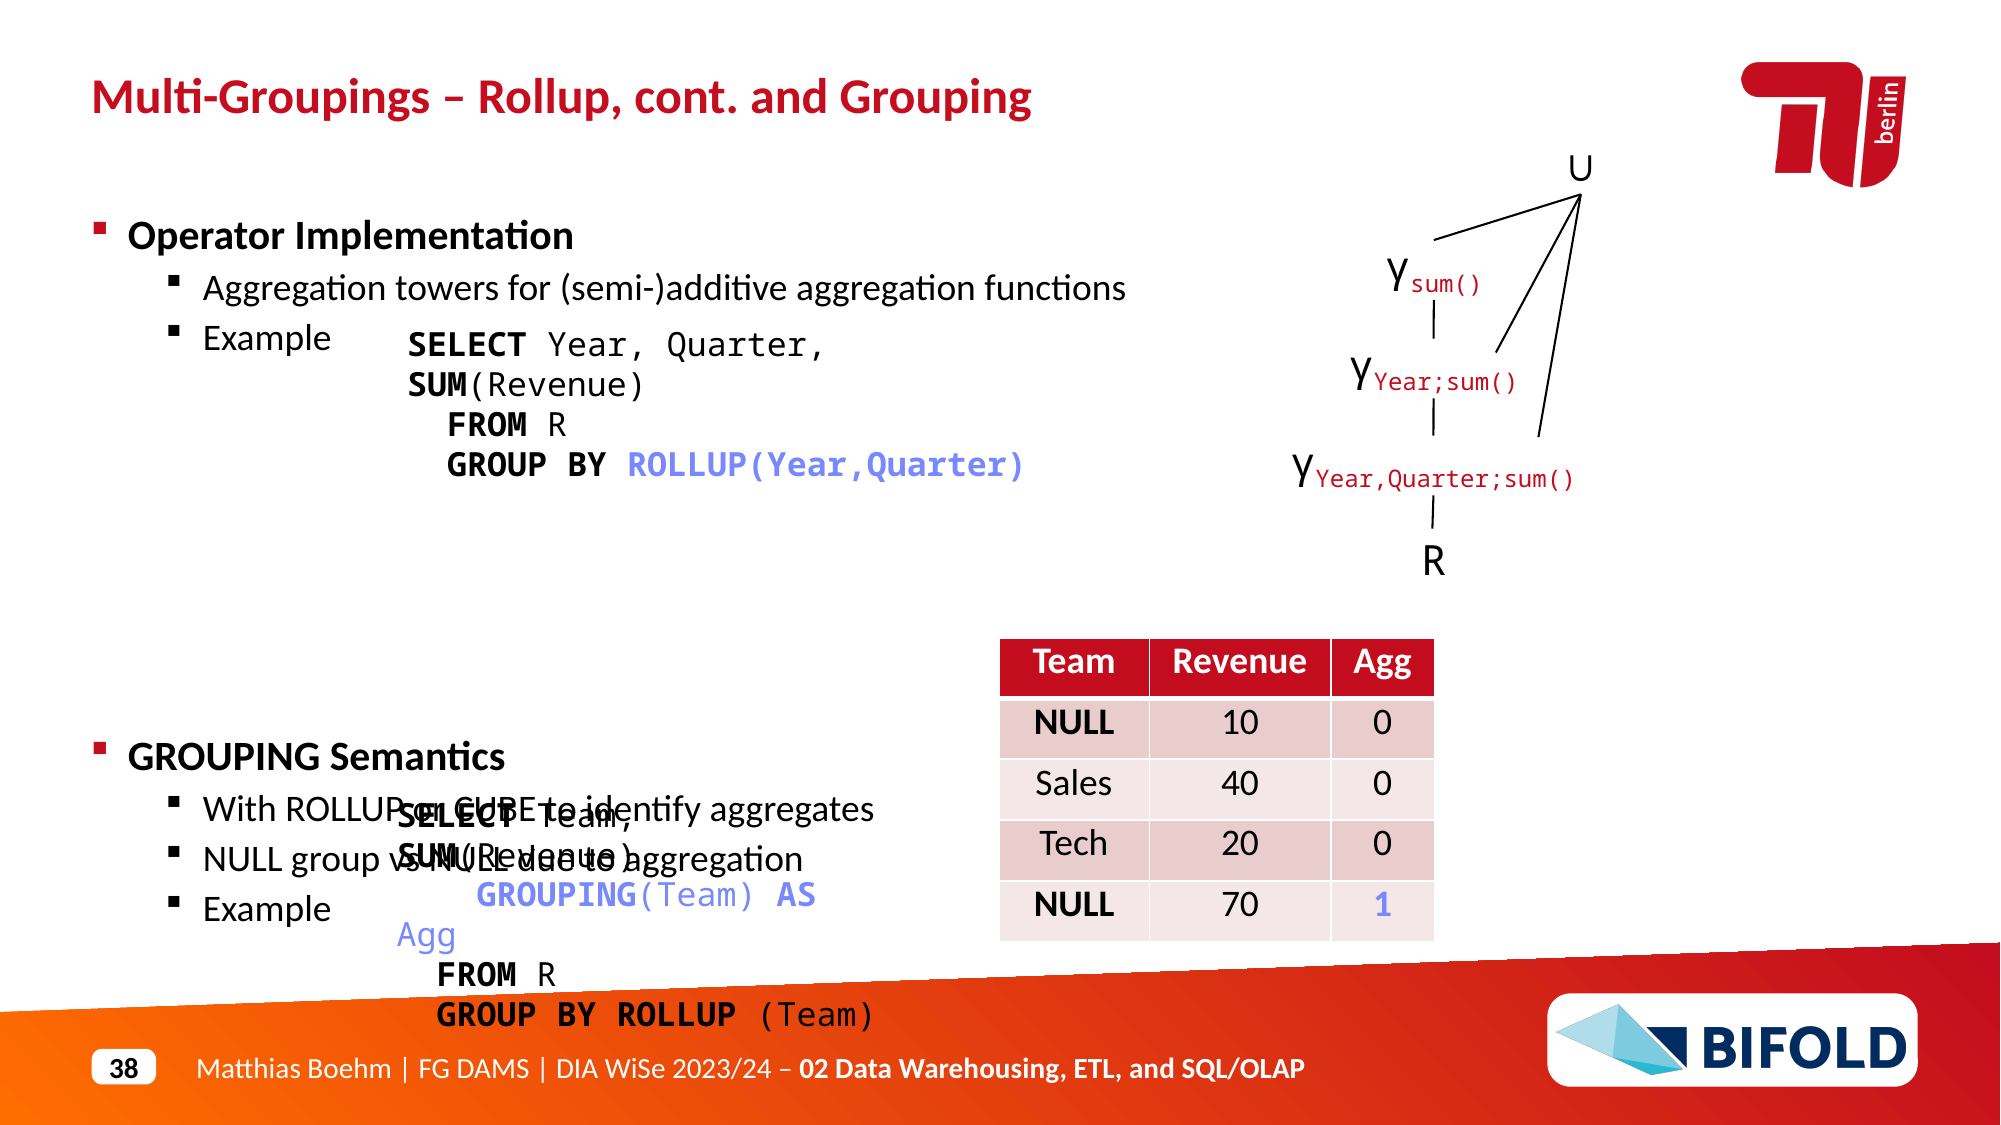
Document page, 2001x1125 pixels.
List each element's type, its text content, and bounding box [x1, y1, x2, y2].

table_cell 0 [1332, 760, 1434, 819]
table_cell Tech [1000, 821, 1149, 880]
table_cell 0 [1332, 701, 1434, 758]
list Operator Implementation Aggregation towers for (semi-)additive aggregation functions Example GROUPING Semantics With ROLLUP or CUBE to identify aggregates NULL group vs NULL due to aggregation Example [90, 208, 1908, 948]
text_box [1237, 141, 1639, 587]
table_header Team [1000, 639, 1149, 696]
table_cell 20 [1150, 821, 1330, 880]
table_cell 40 [1150, 760, 1330, 819]
table_cell 1 [1332, 882, 1434, 941]
table_cell Sales [1000, 760, 1149, 819]
text_box SELECT Team, SUM(Revenue), GROUPING(Team) AS Agg FROM R GROUP BY ROLLUP (Team) [381, 786, 906, 1041]
text_box SELECT Year, Quarter, SUM(Revenue) FROM R GROUP BY ROLLUP(Year,Quarter) [392, 315, 1057, 491]
list Multi-Groupings – Rollup, cont. and Grouping [91, 65, 1455, 183]
picture [1741, 62, 1906, 188]
table_cell 0 [1332, 821, 1434, 880]
table_cell 10 [1150, 701, 1330, 758]
table_cell NULL [1000, 701, 1149, 758]
picture [1556, 1004, 1906, 1075]
table_cell NULL [1000, 882, 1149, 941]
table_header Revenue [1150, 639, 1330, 696]
table_cell 70 [1150, 882, 1330, 941]
table_header Agg [1332, 639, 1434, 696]
